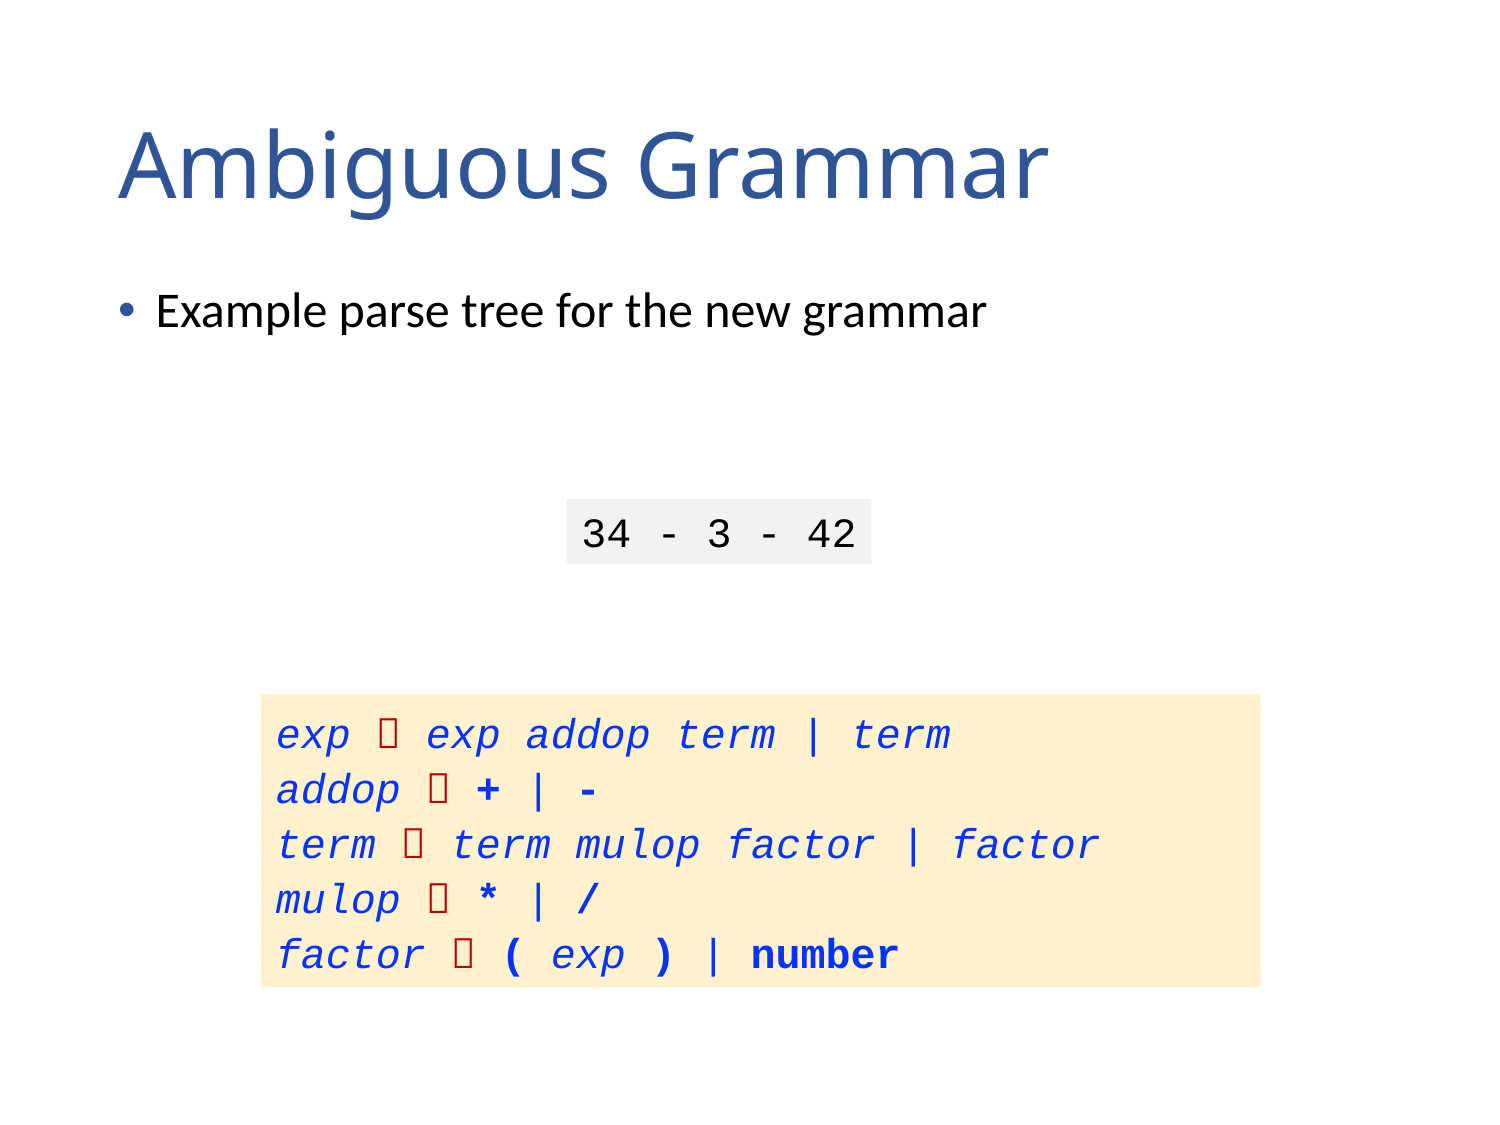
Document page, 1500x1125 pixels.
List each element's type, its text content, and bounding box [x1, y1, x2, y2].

text_box 34 - 3 - 42 [566, 498, 872, 564]
text_box exp  exp addop term | term addop  + | - term  term mulop factor | factor mulop  * | / factor  ( exp ) | number [261, 694, 1261, 985]
list Example parse tree for the new grammar [103, 277, 1028, 369]
text_box [260, 693, 1262, 988]
title Ambiguous Grammar [103, 59, 1397, 278]
